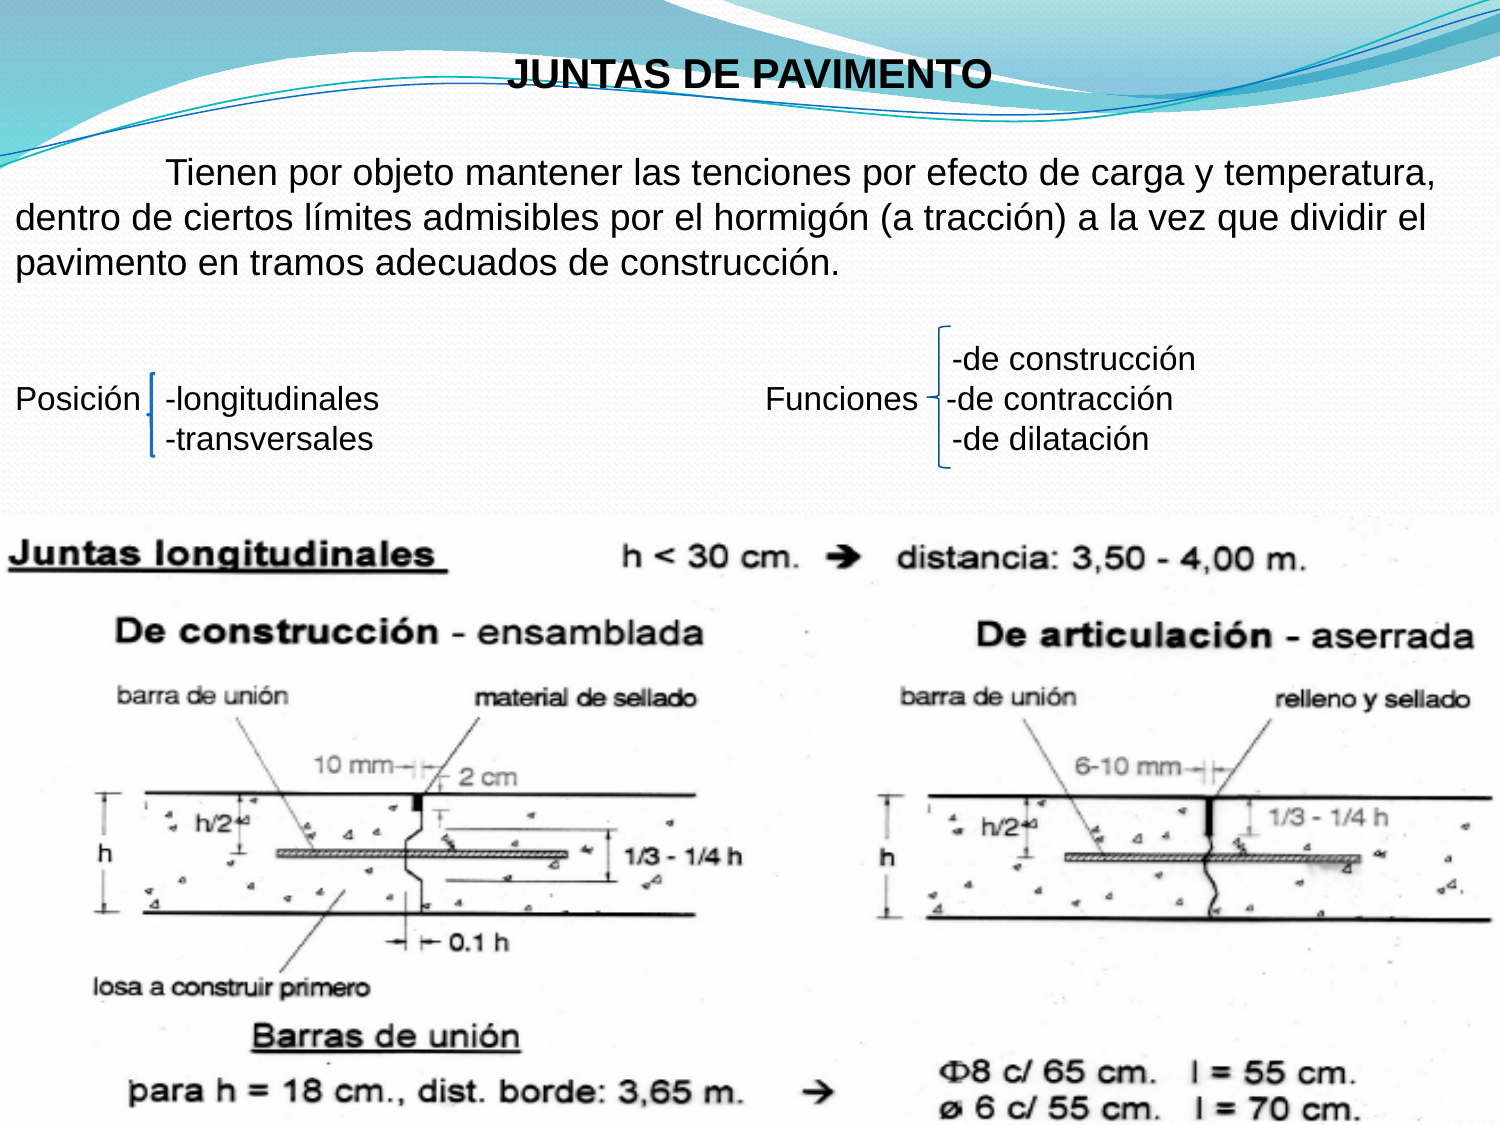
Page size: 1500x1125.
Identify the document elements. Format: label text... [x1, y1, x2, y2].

text_box -de construcción Posición -longitudinales Funciones -de contracción -transversales -de dilatación [951, 329, 1500, 465]
picture [0, 514, 1500, 1125]
text_box -de construcción Posición -longitudinales Funciones -de contracción -transversales -de dilatación [0, 329, 938, 465]
text_box [146, 372, 156, 457]
text_box JUNTAS DE PAVIMENTO Tienen por objeto mantener las tenciones por efecto de carga y temperatura, dentro de ciertos límites admisibles por el hormigón (a tracción) a la vez que dividir el pavimento en tramos adecuados de construcción. [0, 39, 1500, 290]
text_box [926, 325, 951, 469]
